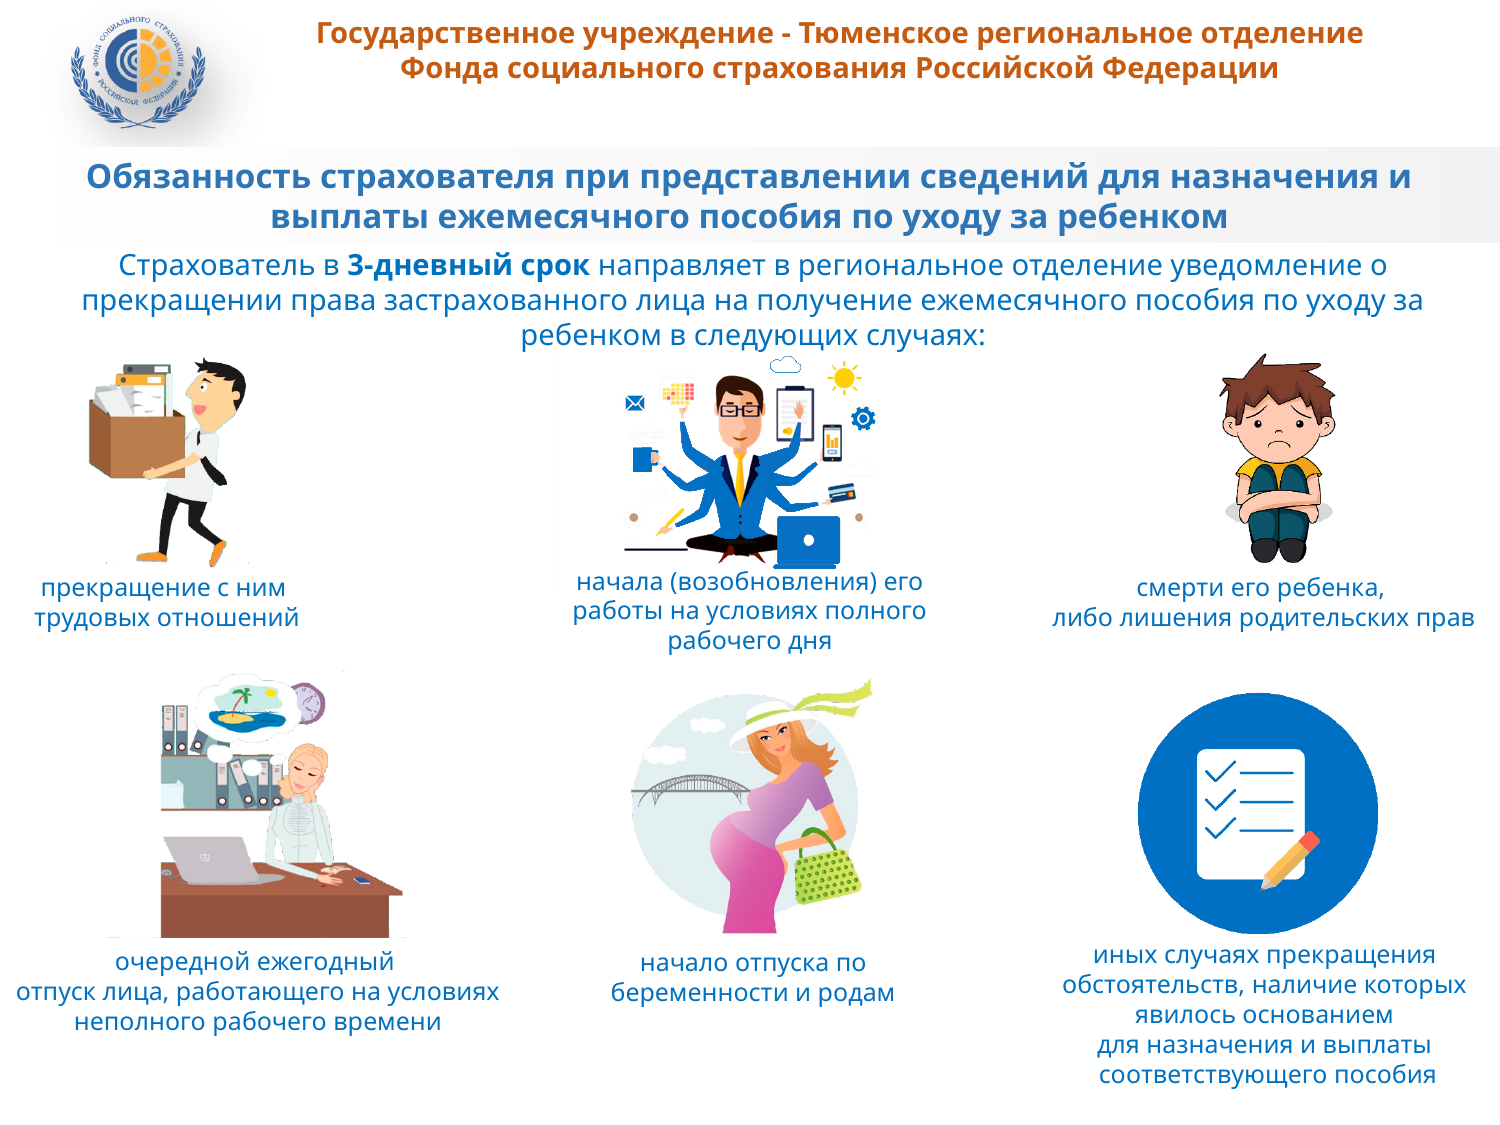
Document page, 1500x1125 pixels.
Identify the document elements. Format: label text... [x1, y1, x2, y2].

text_box смерти его ребенка, либо лишения родительских прав [1024, 564, 1500, 639]
picture [622, 672, 877, 938]
text_box начала (возобновления) его работы на условиях полного рабочего дня [556, 591, 944, 663]
picture [63, 10, 212, 134]
text_box очередной ежегодный отпуск лица, работающего на условиях неполного рабочего времени [0, 938, 518, 1043]
picture [0, 343, 335, 568]
text_box Государственное учреждение - Тюменское региональное отделение Фонда социального страхования Российской Федерации [214, 7, 1467, 92]
text_box начало отпуска по беременности и родам [563, 938, 944, 1014]
text_box прекращение с ним трудовых отношений [9, 568, 325, 639]
picture [106, 670, 407, 939]
text_box Обязанность страхователя при представлении сведений для назначения и выплаты ежемесячного пособия по уходу за ребенком [0, 147, 1500, 243]
text_box иных случаях прекращения обстоятельств, наличие которых явилось основанием для назначения и выплаты соответствующего пособия [1047, 931, 1489, 1096]
picture [1116, 671, 1399, 955]
picture [1166, 347, 1388, 569]
picture [556, 333, 944, 591]
text_box Страхователь в 3-дневный срок направляет в региональное отделение уведомление о прекращении права застрахованного лица на получение ежемесячного пособия по уходу за ребенком в следующих случаях: [3, 243, 1500, 359]
